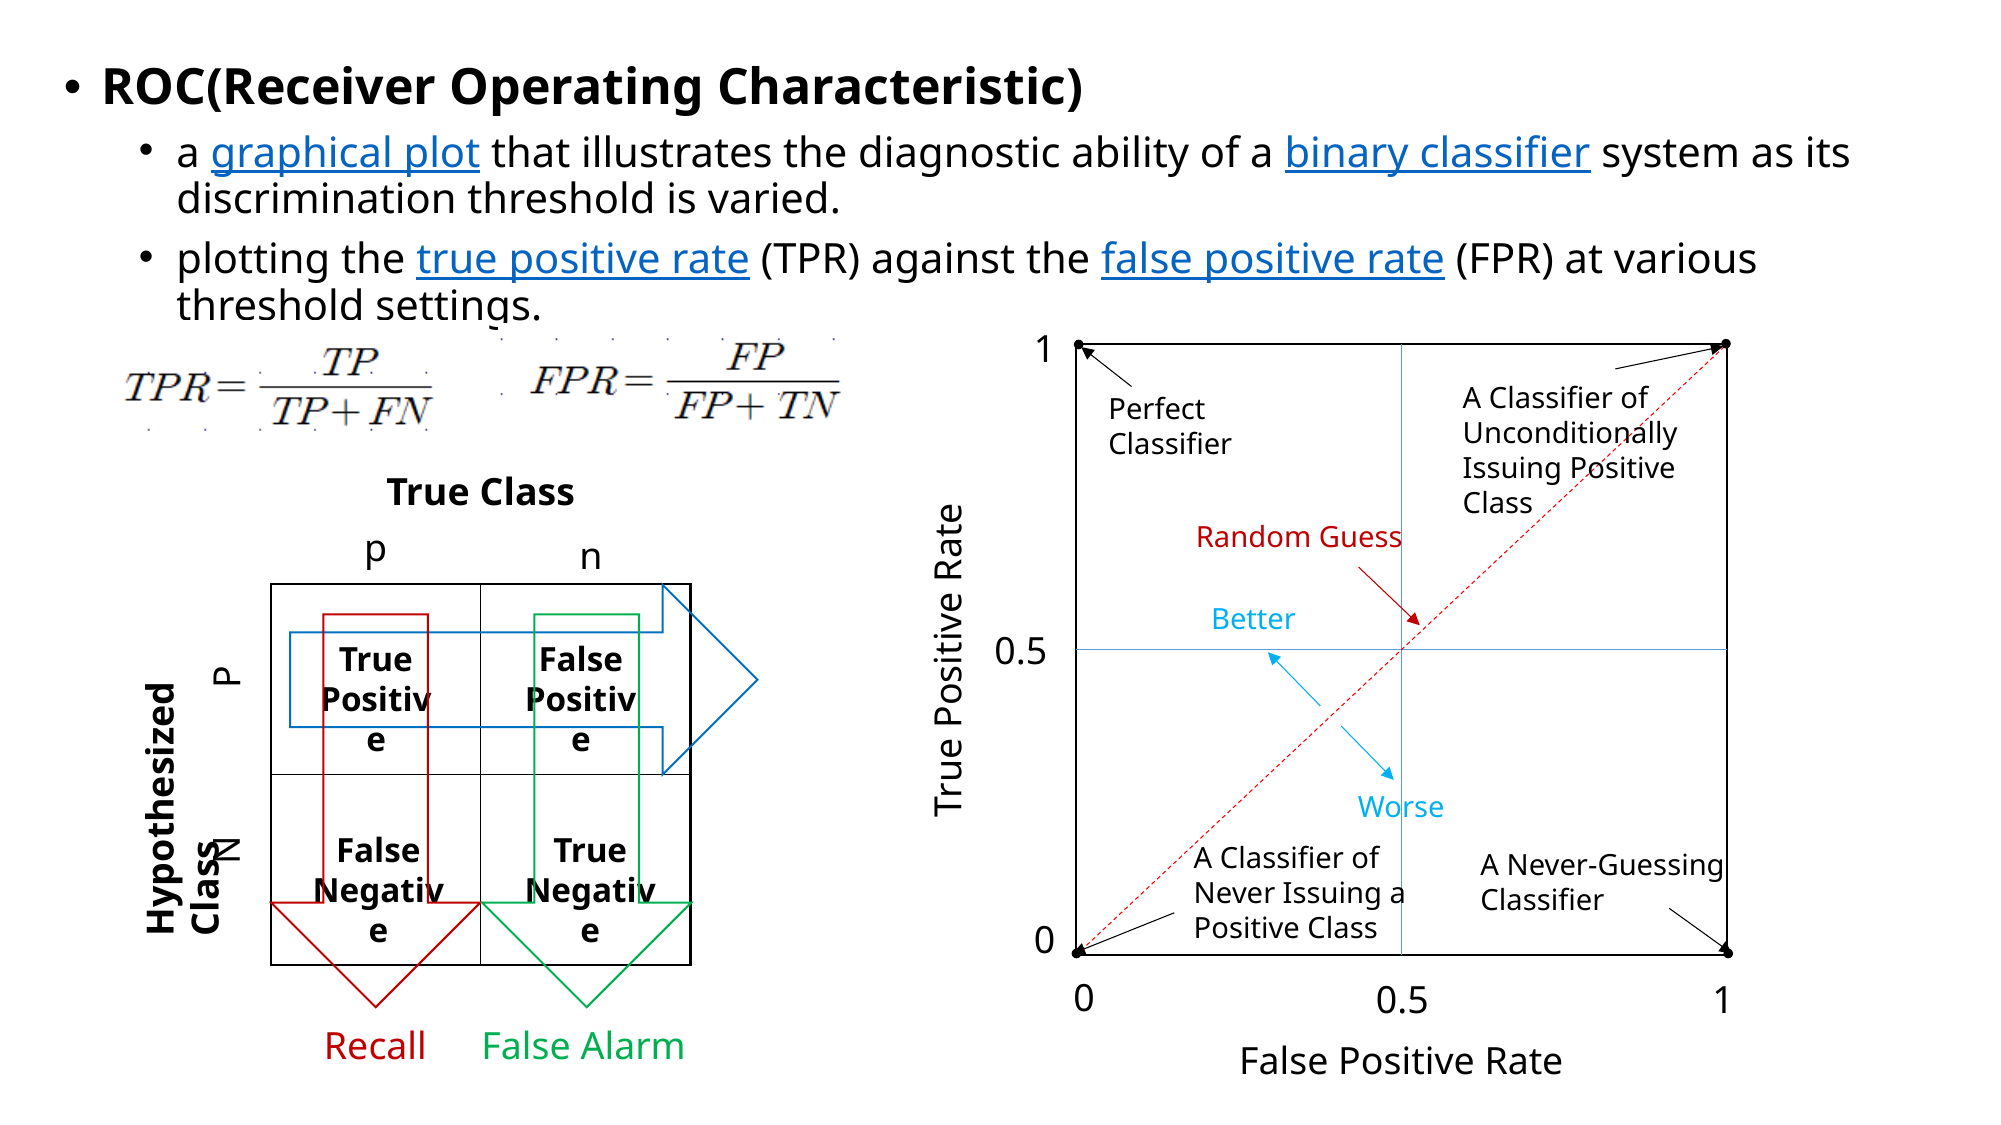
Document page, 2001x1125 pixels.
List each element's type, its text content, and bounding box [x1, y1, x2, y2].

picture [95, 320, 465, 442]
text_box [916, 317, 1766, 1091]
picture [498, 323, 863, 439]
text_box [128, 460, 758, 1075]
list ROC(Receiver Operating Characteristic) a graphical plot that illustrates the diagnostic ability of a binary classifier system as its discrimination threshold is varied. plotting the true positive rate (TPR) against the false positive rate (FPR) at various threshold settings. [48, 54, 1952, 1022]
